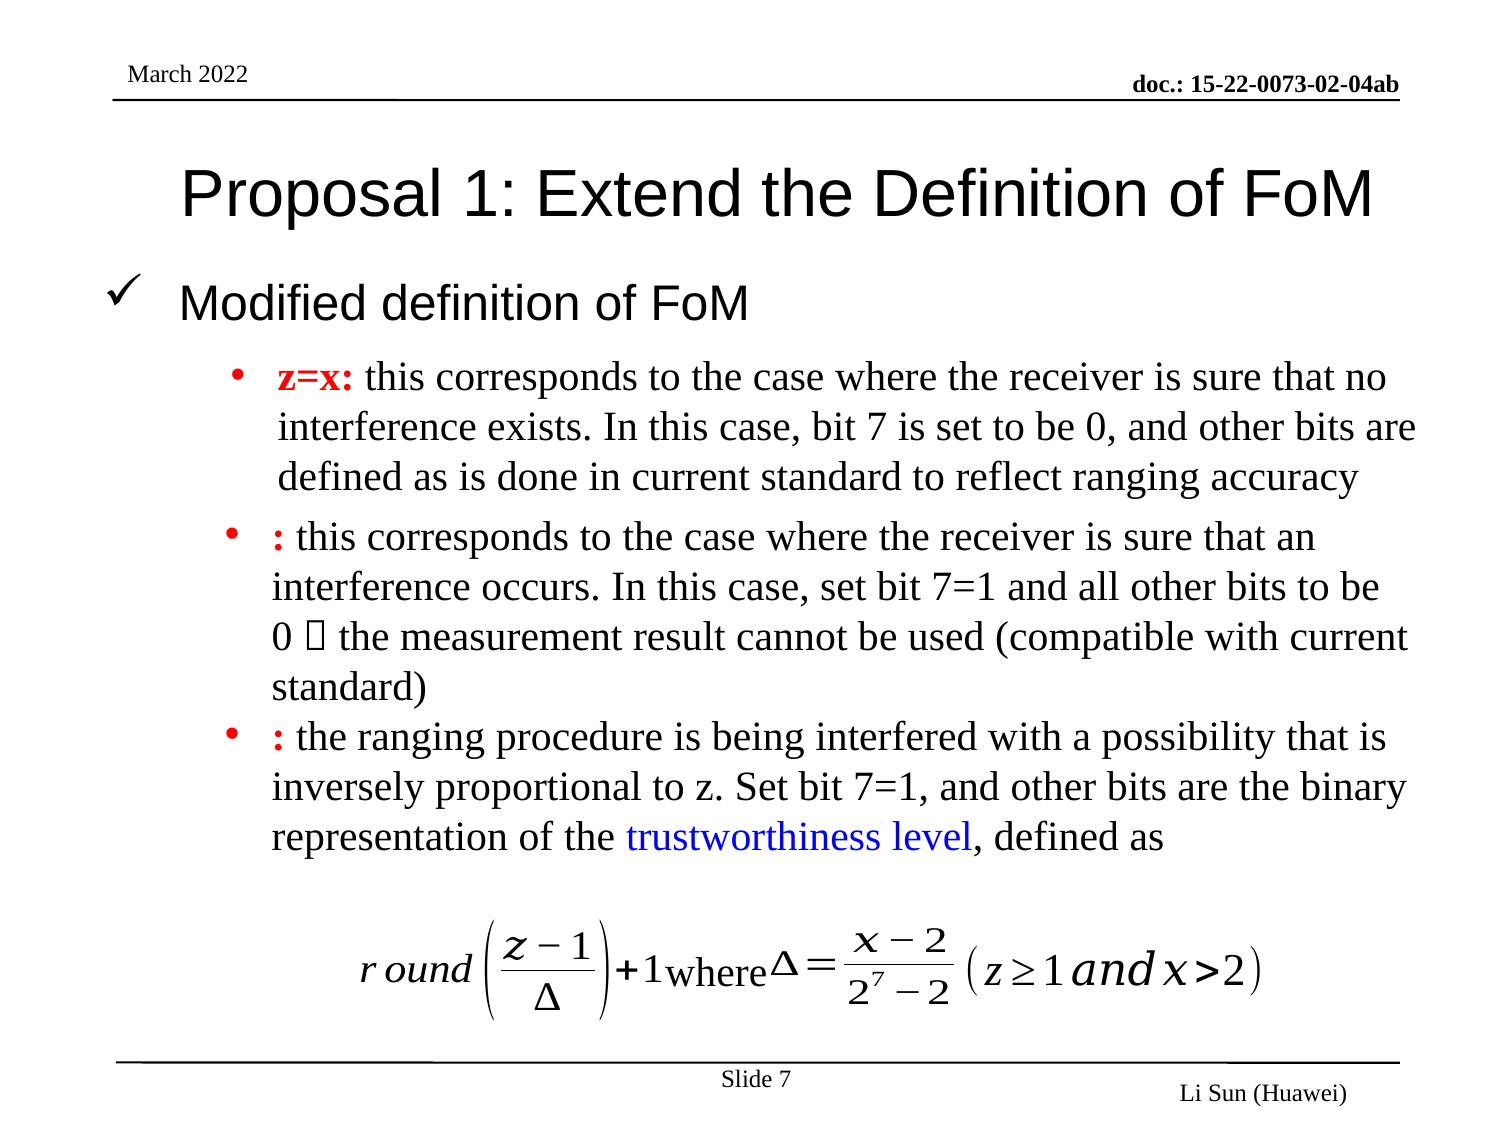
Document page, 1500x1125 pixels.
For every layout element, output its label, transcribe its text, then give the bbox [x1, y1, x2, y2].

text_box z=x: this corresponds to the case where the receiver is sure that no interference exists. In this case, bit 7 is set to be 0, and other bits are defined as is done in current standard to reflect ranging accuracy [215, 341, 1435, 507]
slide_number Slide 7 [712, 1062, 800, 1125]
text_box Modified definition of FoM [88, 262, 1363, 348]
text_box where [650, 937, 792, 1002]
title Proposal 1: Extend the Definition of FoM [88, 128, 1469, 252]
